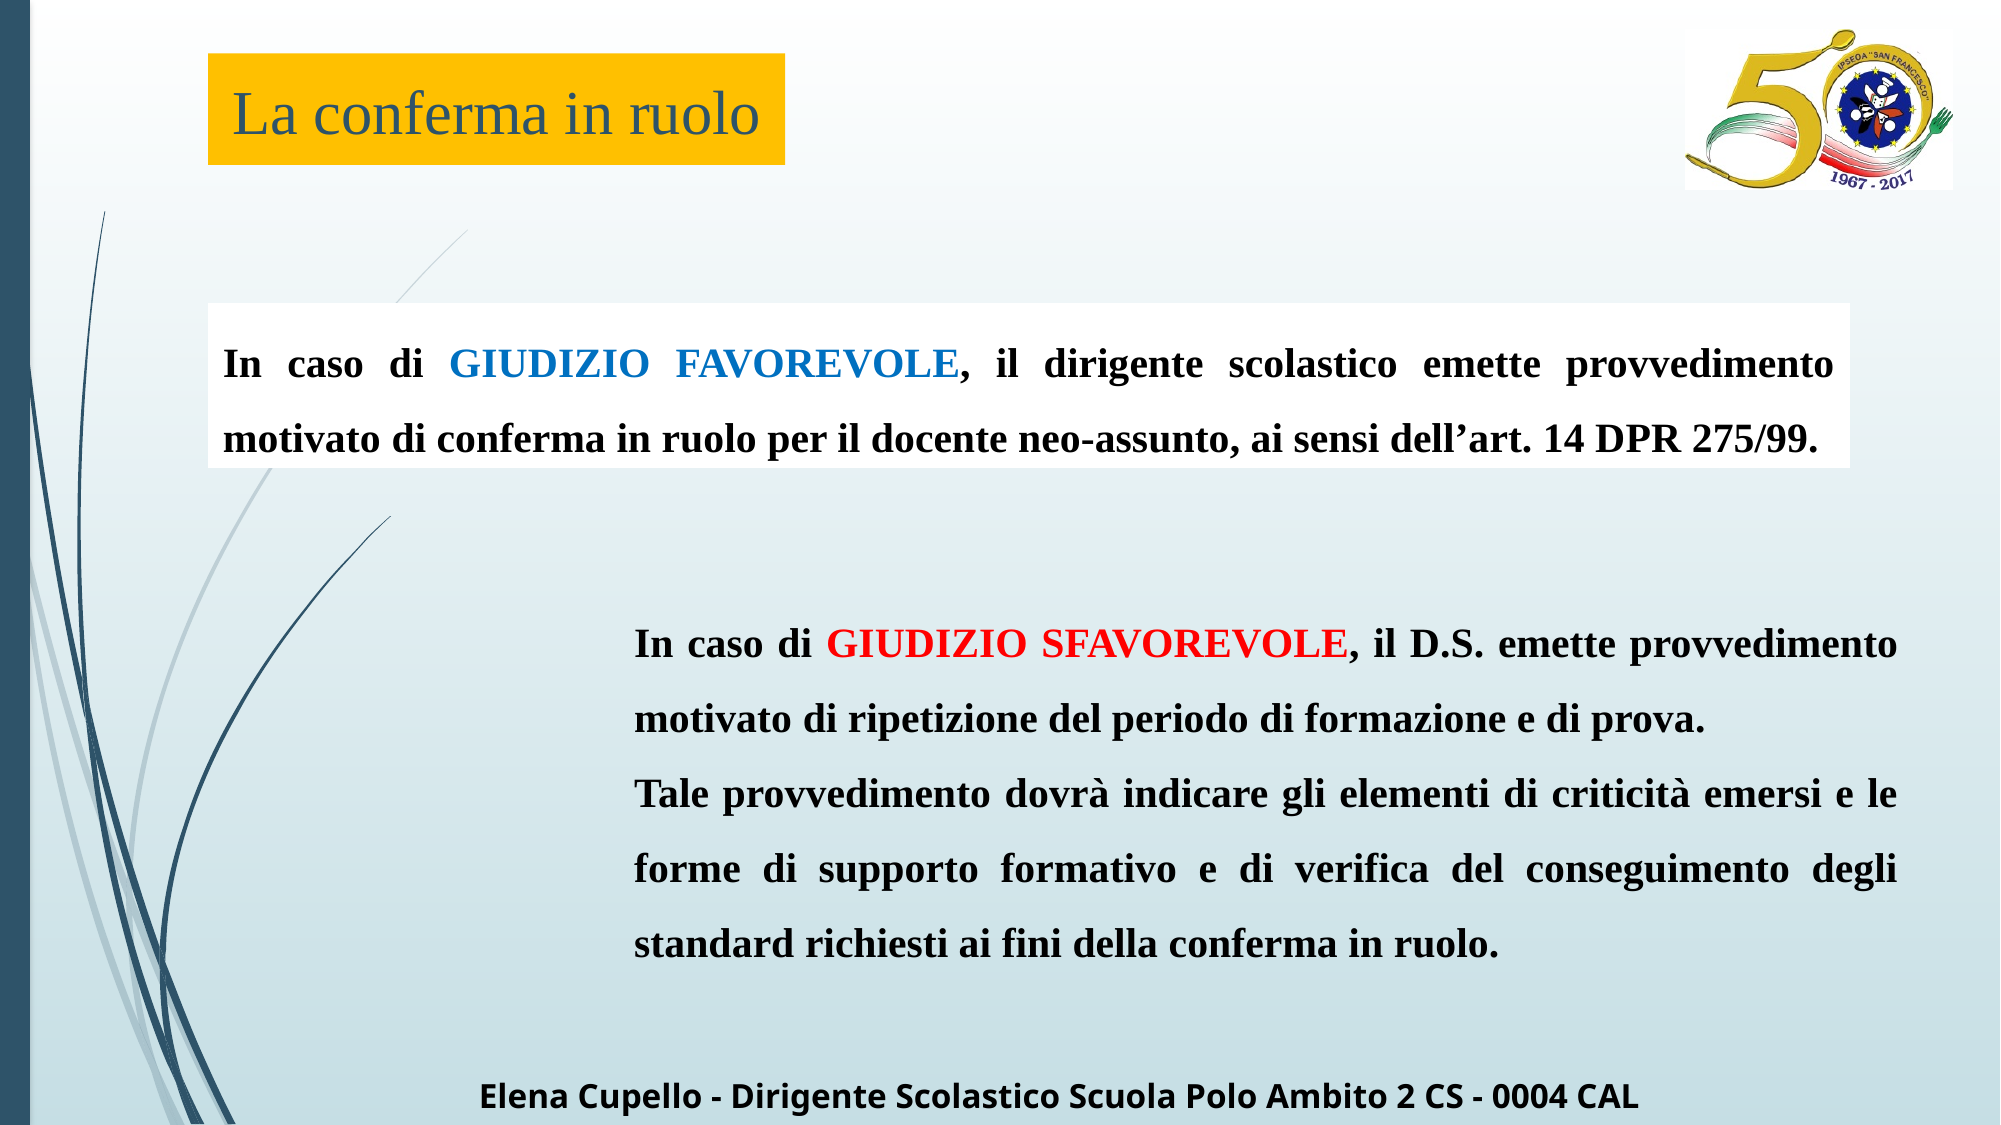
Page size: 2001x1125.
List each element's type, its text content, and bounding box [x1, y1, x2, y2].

text_box La conferma in ruolo [208, 53, 786, 165]
text_box In caso di GIUDIZIO FAVOREVOLE, il dirigente scolastico emette provvedimento motivato di conferma in ruolo per il docente neo-assunto, ai sensi dell’art. 14 DPR 275/99. [208, 303, 1850, 468]
picture [1685, 29, 1954, 190]
footer Elena Cupello - Dirigente Scolastico Scuola Polo Ambito 2 CS - 0004 CAL [463, 1065, 1660, 1125]
text_box In caso di GIUDIZIO SFAVOREVOLE, il D.S. emette provvedimento motivato di ripetizione del periodo di formazione e di prova. Tale provvedimento dovrà indicare gli elementi di criticità emersi e le forme di supporto formativo e di verifica del conseguimento degli standard richiesti ai fini della conferma in ruolo. [619, 583, 1914, 974]
